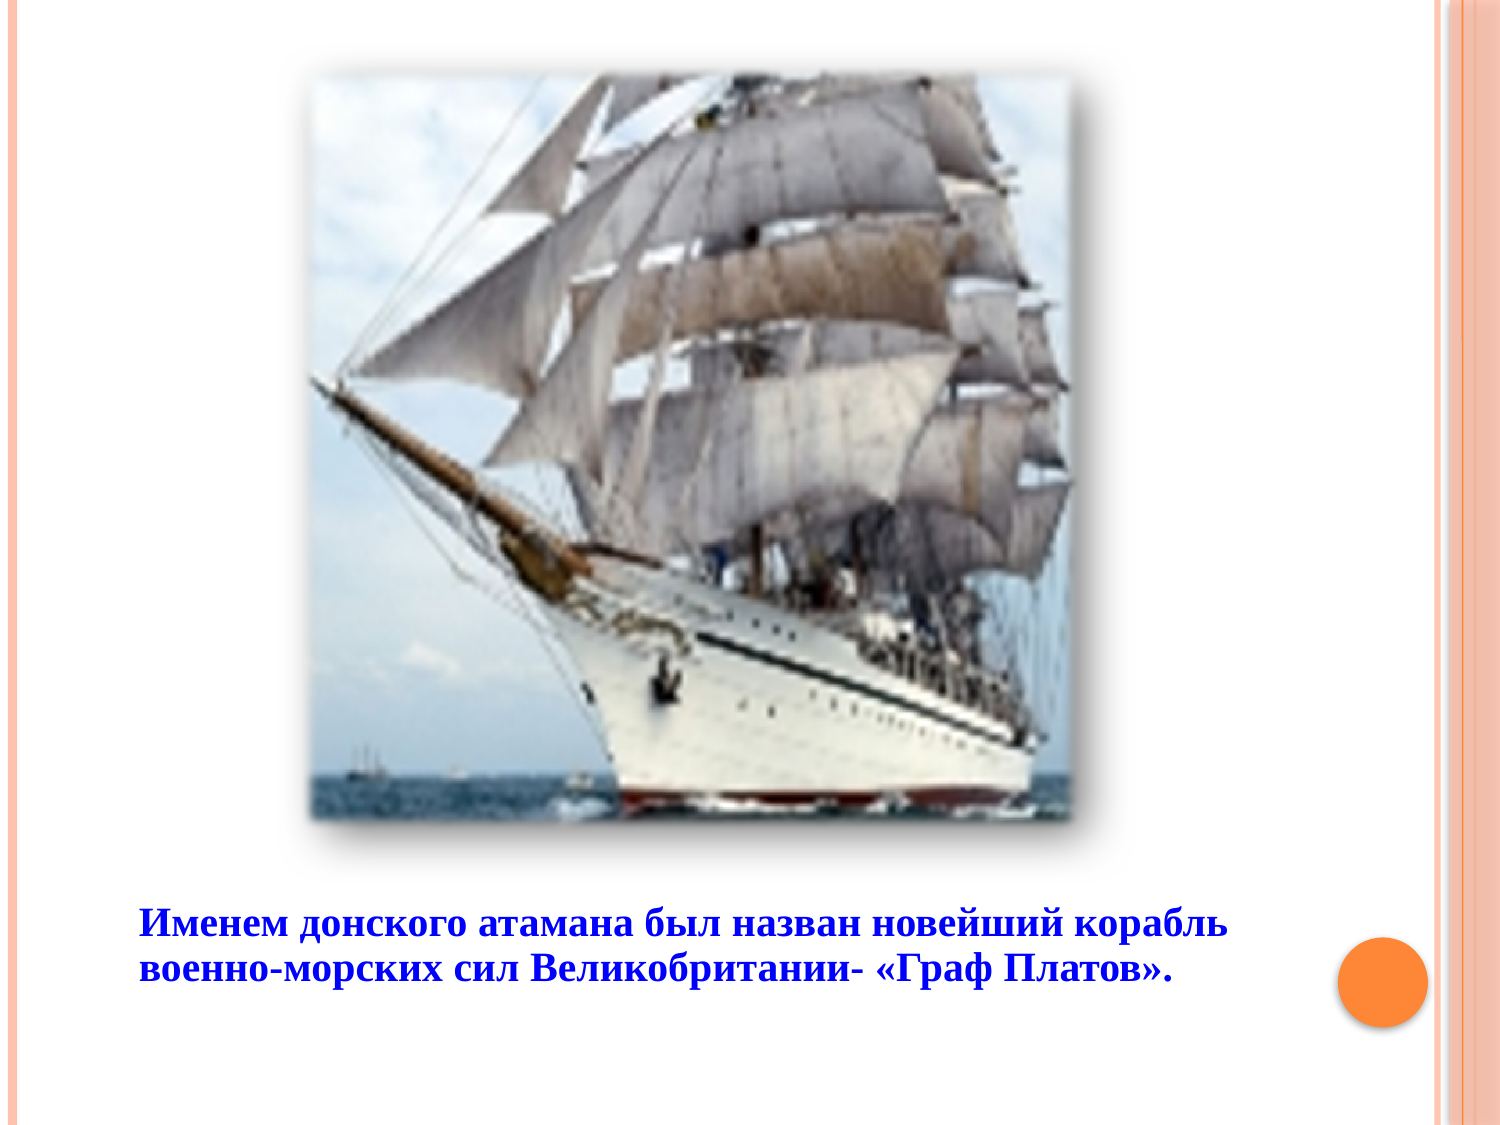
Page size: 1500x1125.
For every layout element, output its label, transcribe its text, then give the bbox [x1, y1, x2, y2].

list Именем донского атамана был назван новейший корабль военно-морских сил Великобритании- «Граф Платов». [123, 893, 1294, 1012]
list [300, 65, 1082, 831]
